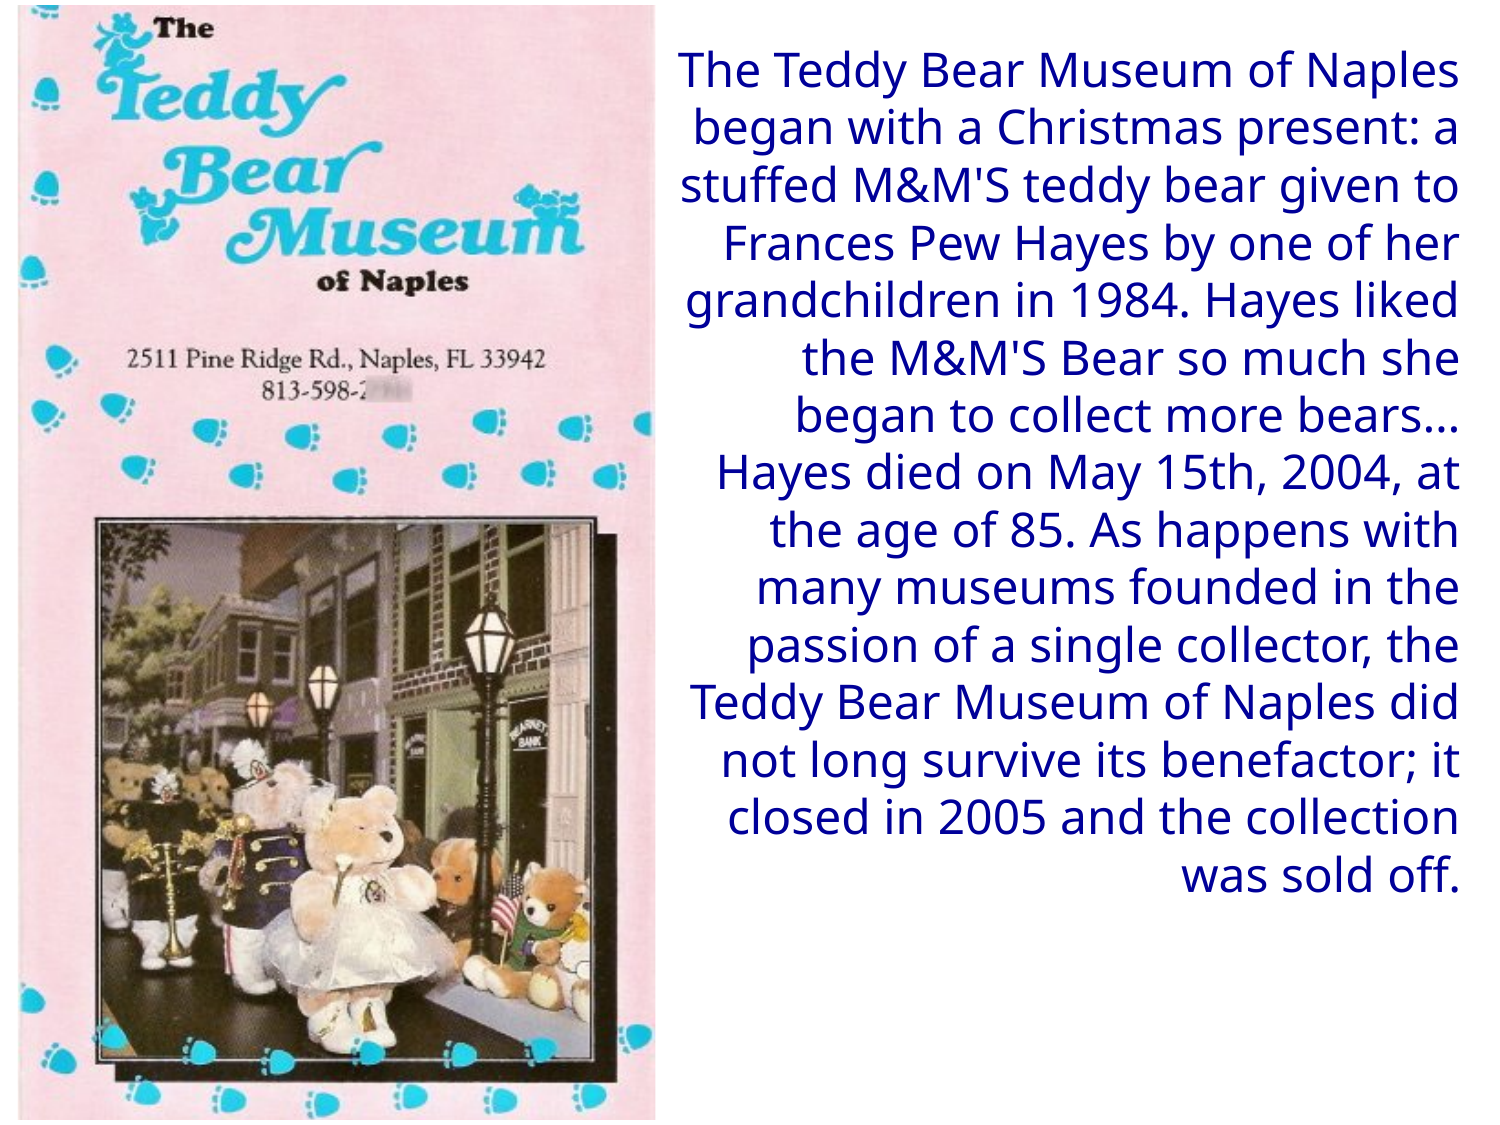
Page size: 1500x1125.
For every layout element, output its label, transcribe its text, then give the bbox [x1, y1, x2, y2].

picture [17, 4, 656, 1121]
text_box The Teddy Bear Museum of Naples began with a Christmas present: a stuffed M&M'S teddy bear given to Frances Pew Hayes by one of her grandchildren in 1984. Hayes liked the M&M'S Bear so much she began to collect more bears… Hayes died on May 15th, 2004, at the age of 85. As happens with many museums founded in the passion of a single collector, the Teddy Bear Museum of Naples did not long survive its benefactor; it closed in 2005 and the collection was sold off. [661, 32, 1477, 909]
